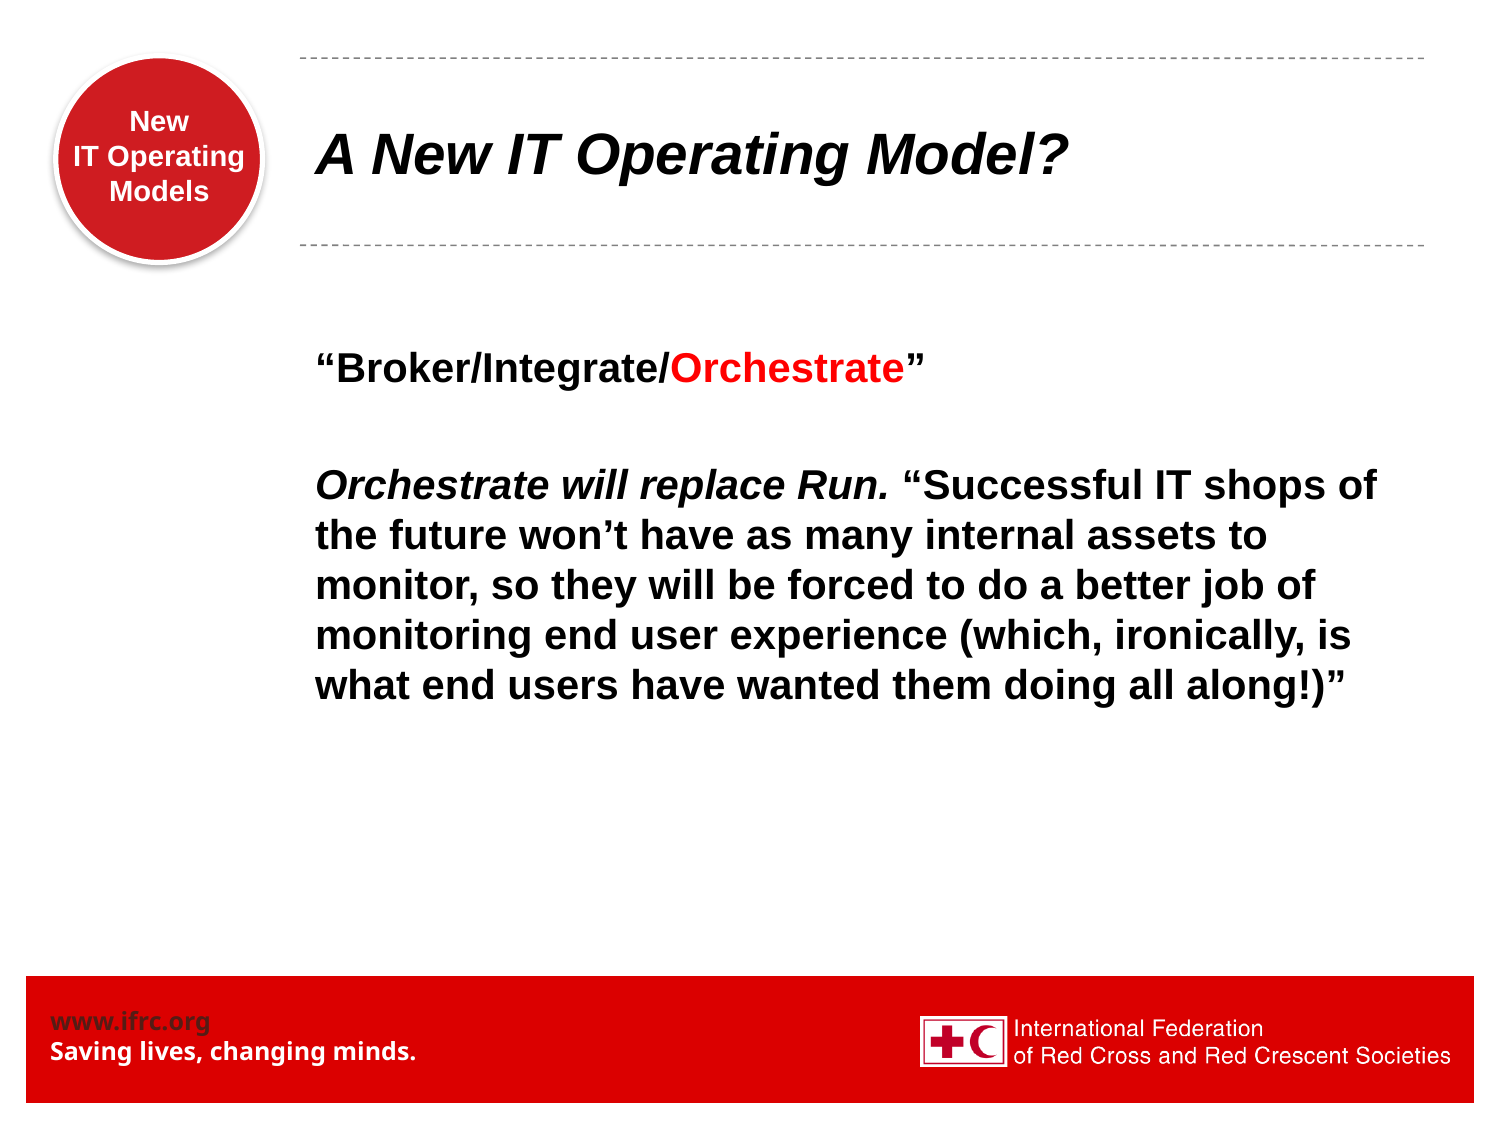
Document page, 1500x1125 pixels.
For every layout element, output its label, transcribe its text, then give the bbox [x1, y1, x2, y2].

title A New IT Operating Model? [299, 57, 1426, 246]
list “Broker/Integrate/Orchestrate” Orchestrate will replace Run. “Successful IT shops of the future won’t have as many internal assets to monitor, so they will be forced to do a better job of monitoring end user experience (which, ironically, is what end users have wanted them doing all along!)” [299, 274, 1426, 963]
picture [920, 1016, 1450, 1067]
